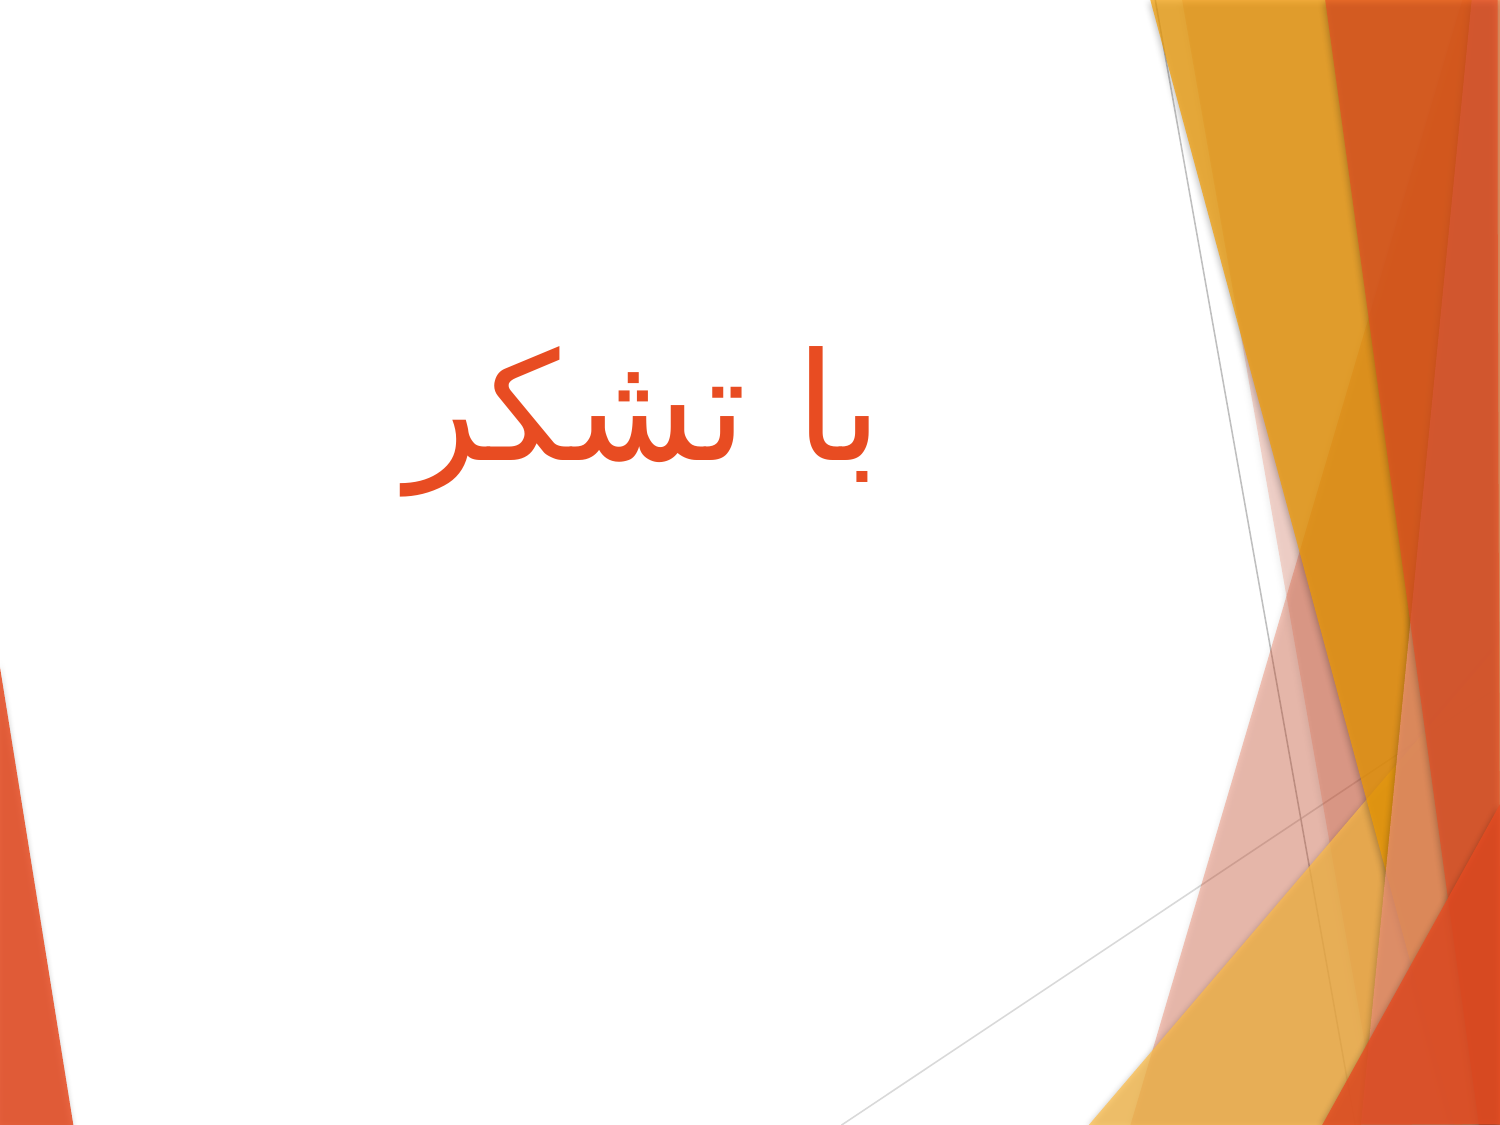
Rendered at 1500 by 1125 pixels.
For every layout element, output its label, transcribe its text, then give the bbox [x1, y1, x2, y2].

title با تشکر [100, 302, 1142, 520]
